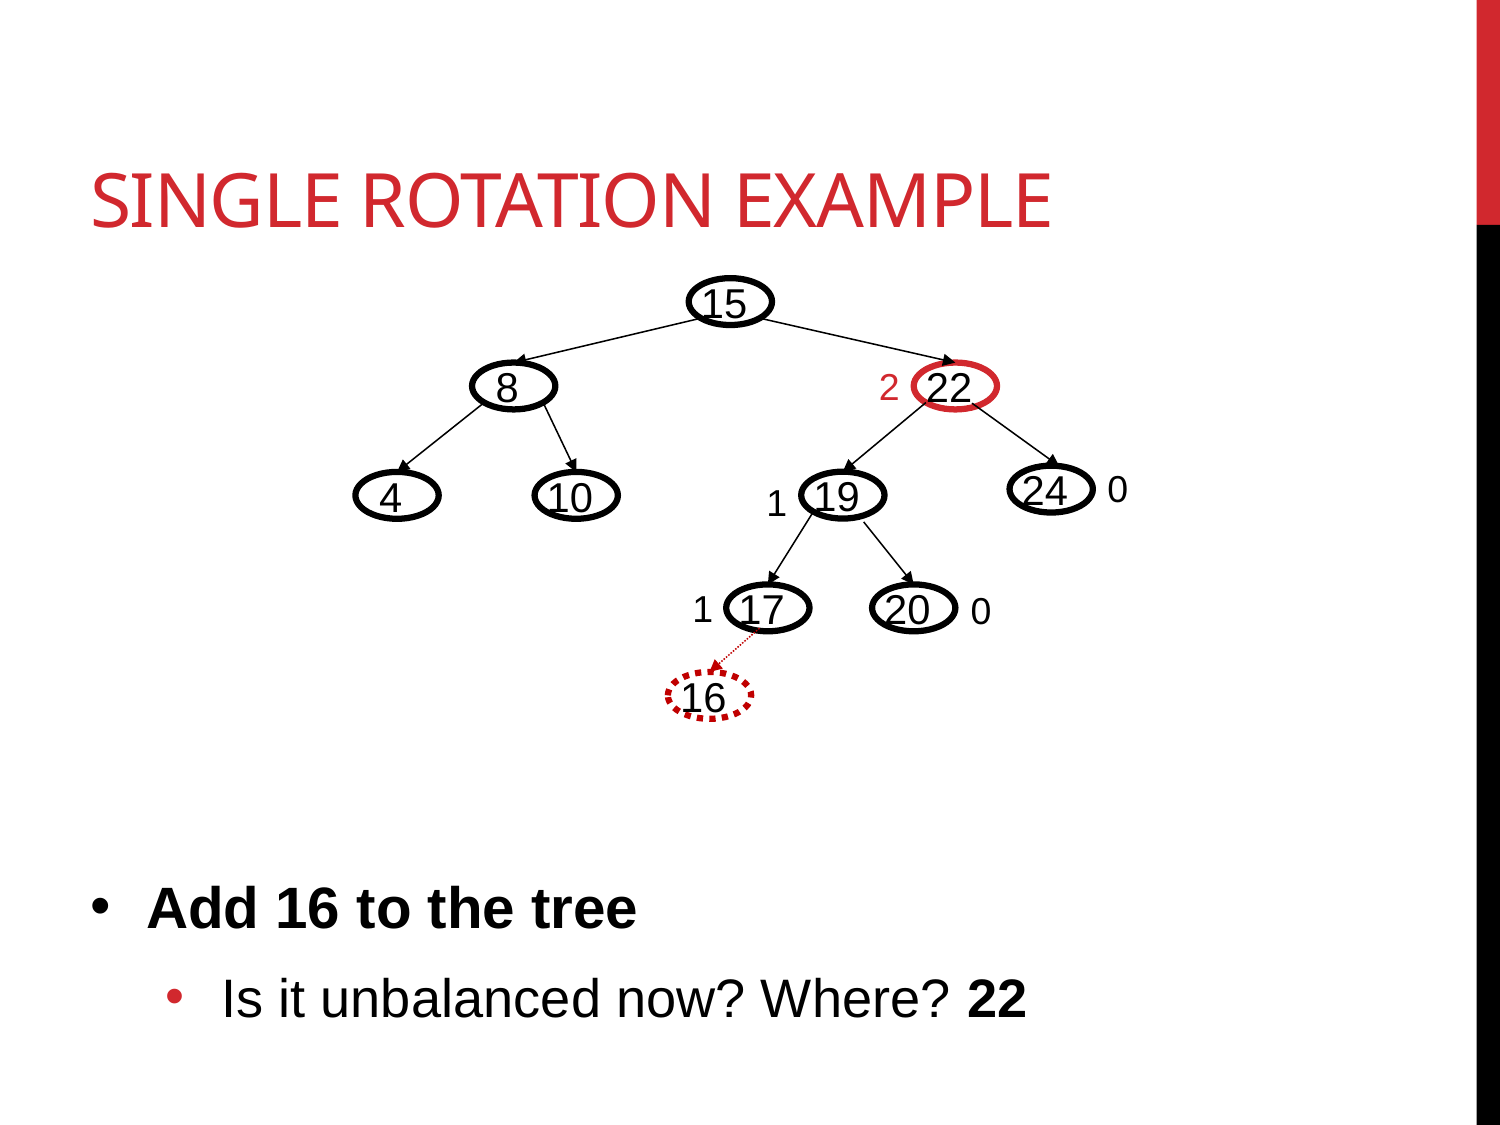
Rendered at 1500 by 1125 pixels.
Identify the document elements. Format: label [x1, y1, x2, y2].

text_box [534, 471, 618, 519]
text_box [472, 362, 556, 410]
title [75, 25, 1500, 250]
text_box [355, 471, 439, 519]
text_box [677, 577, 810, 670]
text_box [751, 242, 1144, 572]
list [75, 862, 1325, 1125]
text_box [856, 527, 921, 579]
text_box [872, 579, 1007, 639]
text_box [396, 405, 485, 470]
text_box [513, 278, 773, 360]
text_box [524, 420, 595, 455]
text_box [667, 671, 752, 719]
